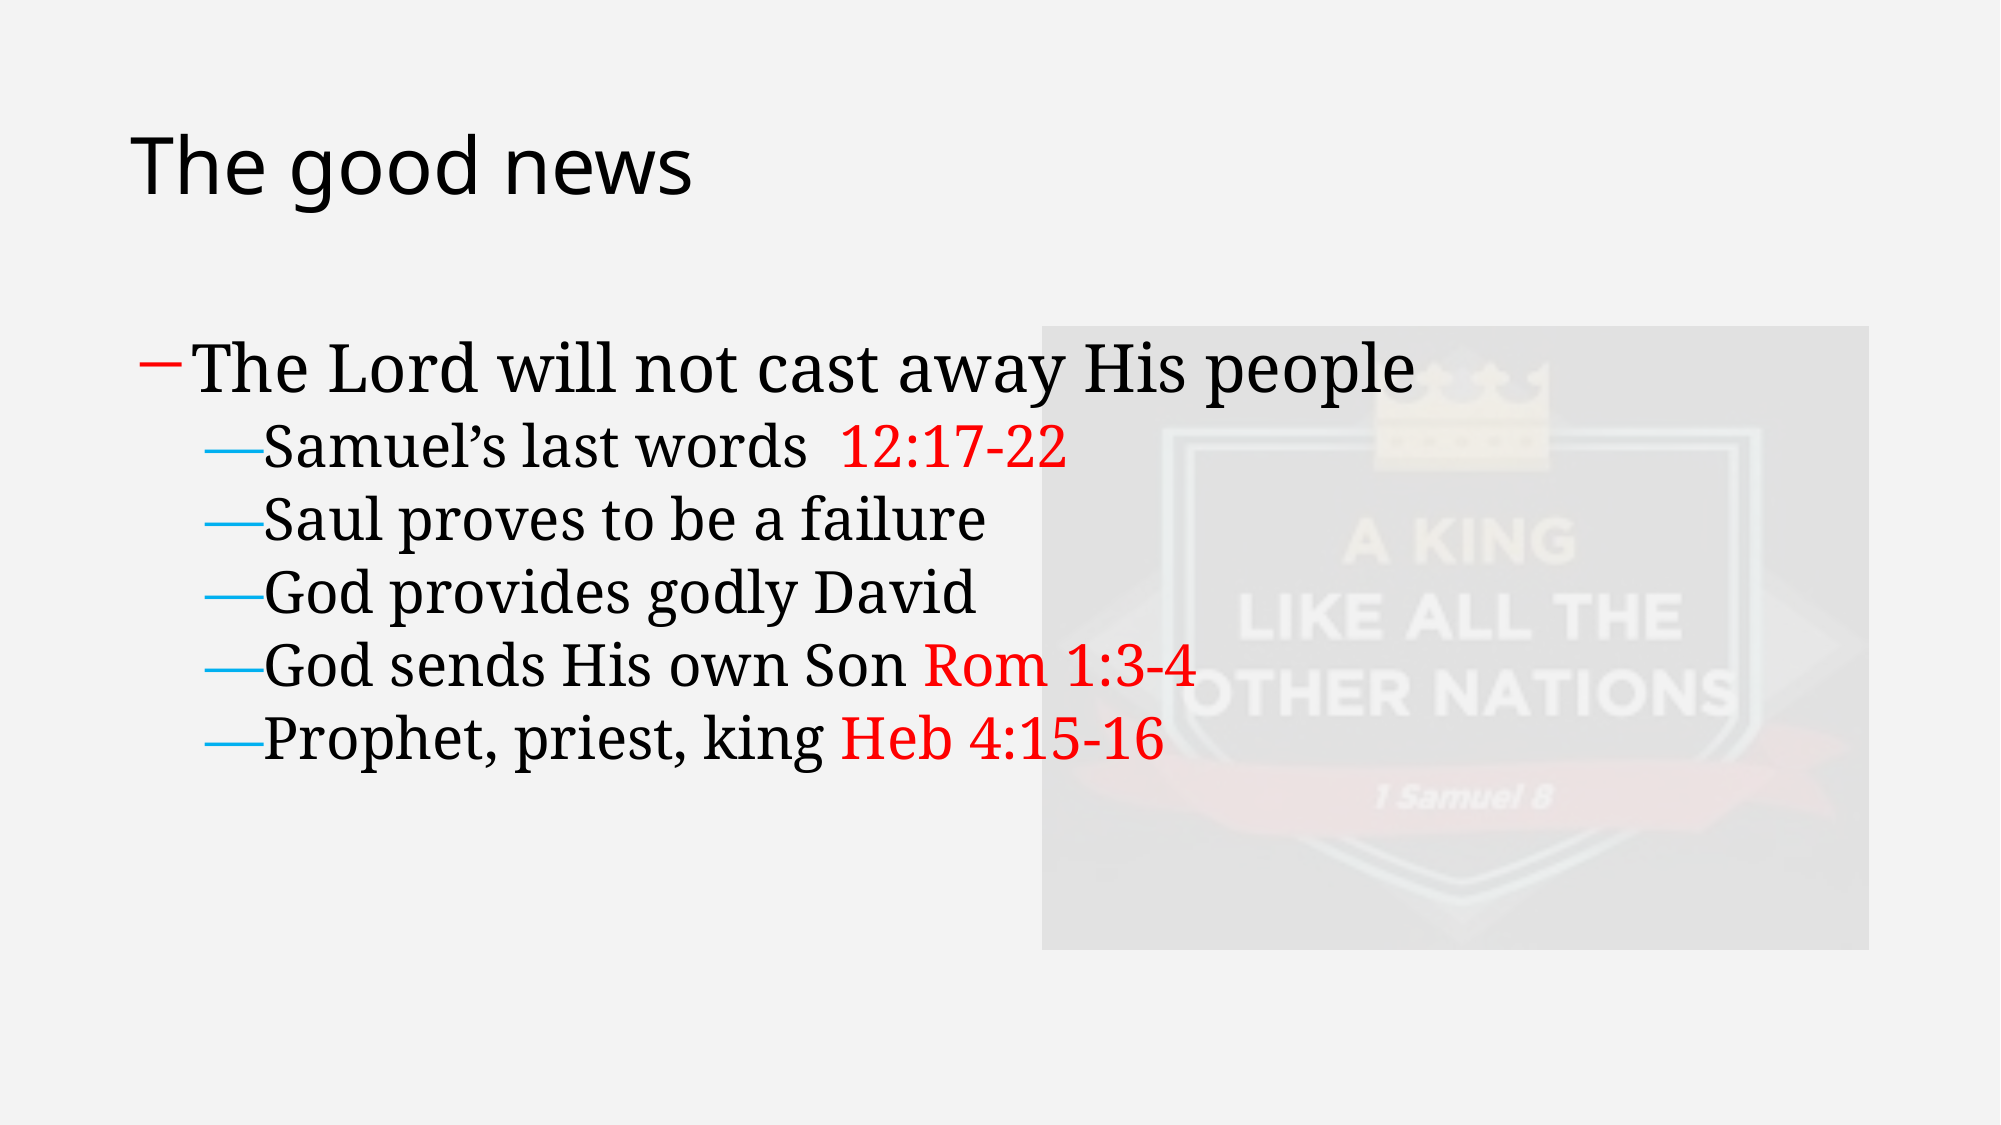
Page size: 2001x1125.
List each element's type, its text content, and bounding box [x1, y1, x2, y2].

text_box [0, 0, 2000, 1125]
title The good news [115, 64, 1146, 274]
picture [1042, 326, 1869, 950]
list The Lord will not cast away His people Samuel’s last words 12:17-22 Saul proves to be a failure God provides godly David God sends His own Son Rom 1:3-4 Prophet, priest, king Heb 4:15-16 [115, 326, 1841, 1003]
